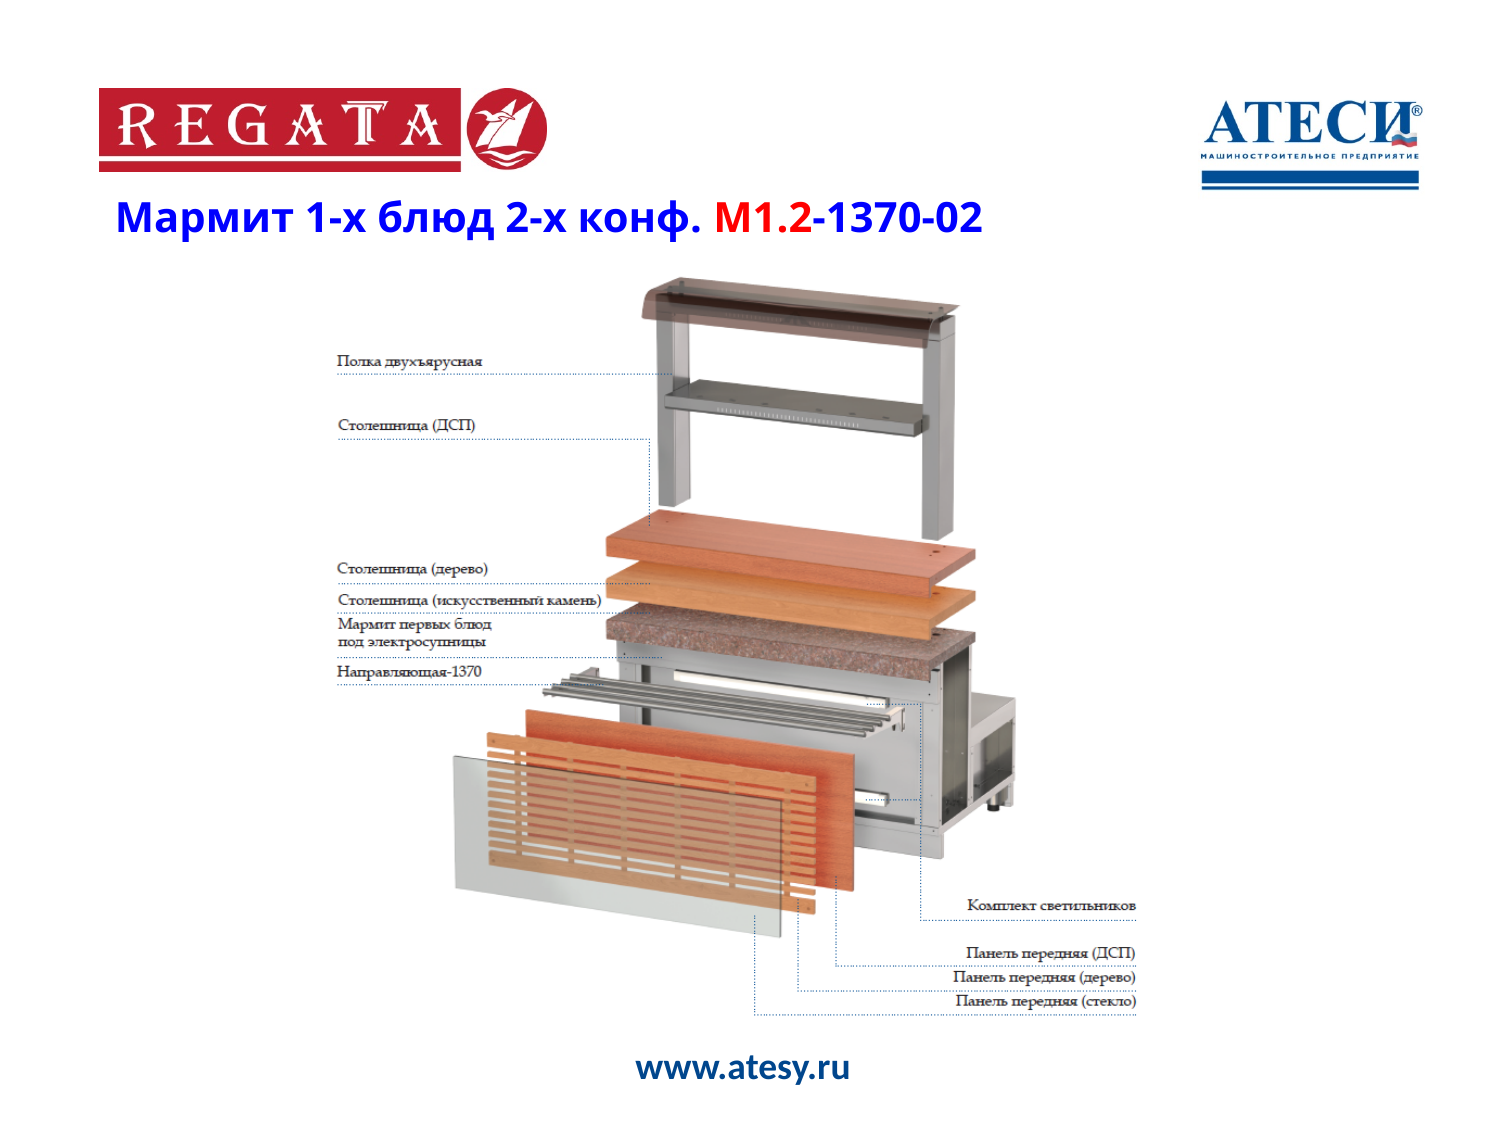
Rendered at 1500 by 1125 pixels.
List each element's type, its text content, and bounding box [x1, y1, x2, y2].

text_box Мармит 1-х блюд 2-х конф. М1.2-1370-02 [100, 182, 1412, 249]
picture [1198, 88, 1425, 203]
text_box www.atesy.ru [576, 1055, 910, 1095]
picture [330, 265, 1200, 1048]
picture [99, 88, 547, 172]
